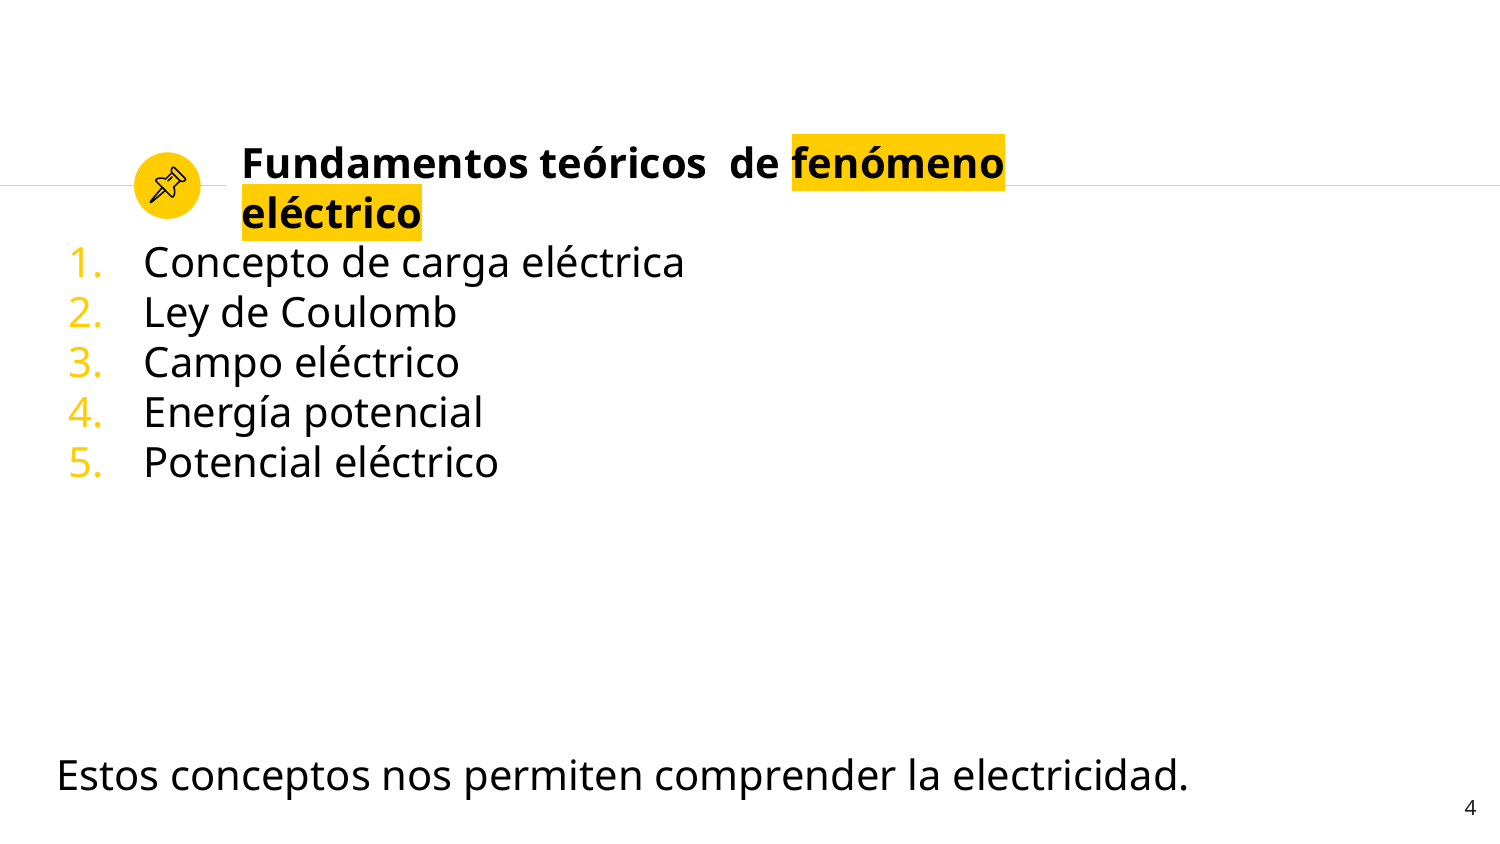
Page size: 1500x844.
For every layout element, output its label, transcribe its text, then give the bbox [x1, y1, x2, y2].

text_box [150, 166, 186, 203]
list Concepto de carga eléctrica Ley de Coulomb Campo eléctrico Energía potencial Potencial eléctrico Estos conceptos nos permiten comprender la electricidad. [41, 221, 1344, 824]
slide_number 4 [1401, 779, 1492, 844]
title Fundamentos teóricos de fenómeno eléctrico [226, 151, 1199, 221]
